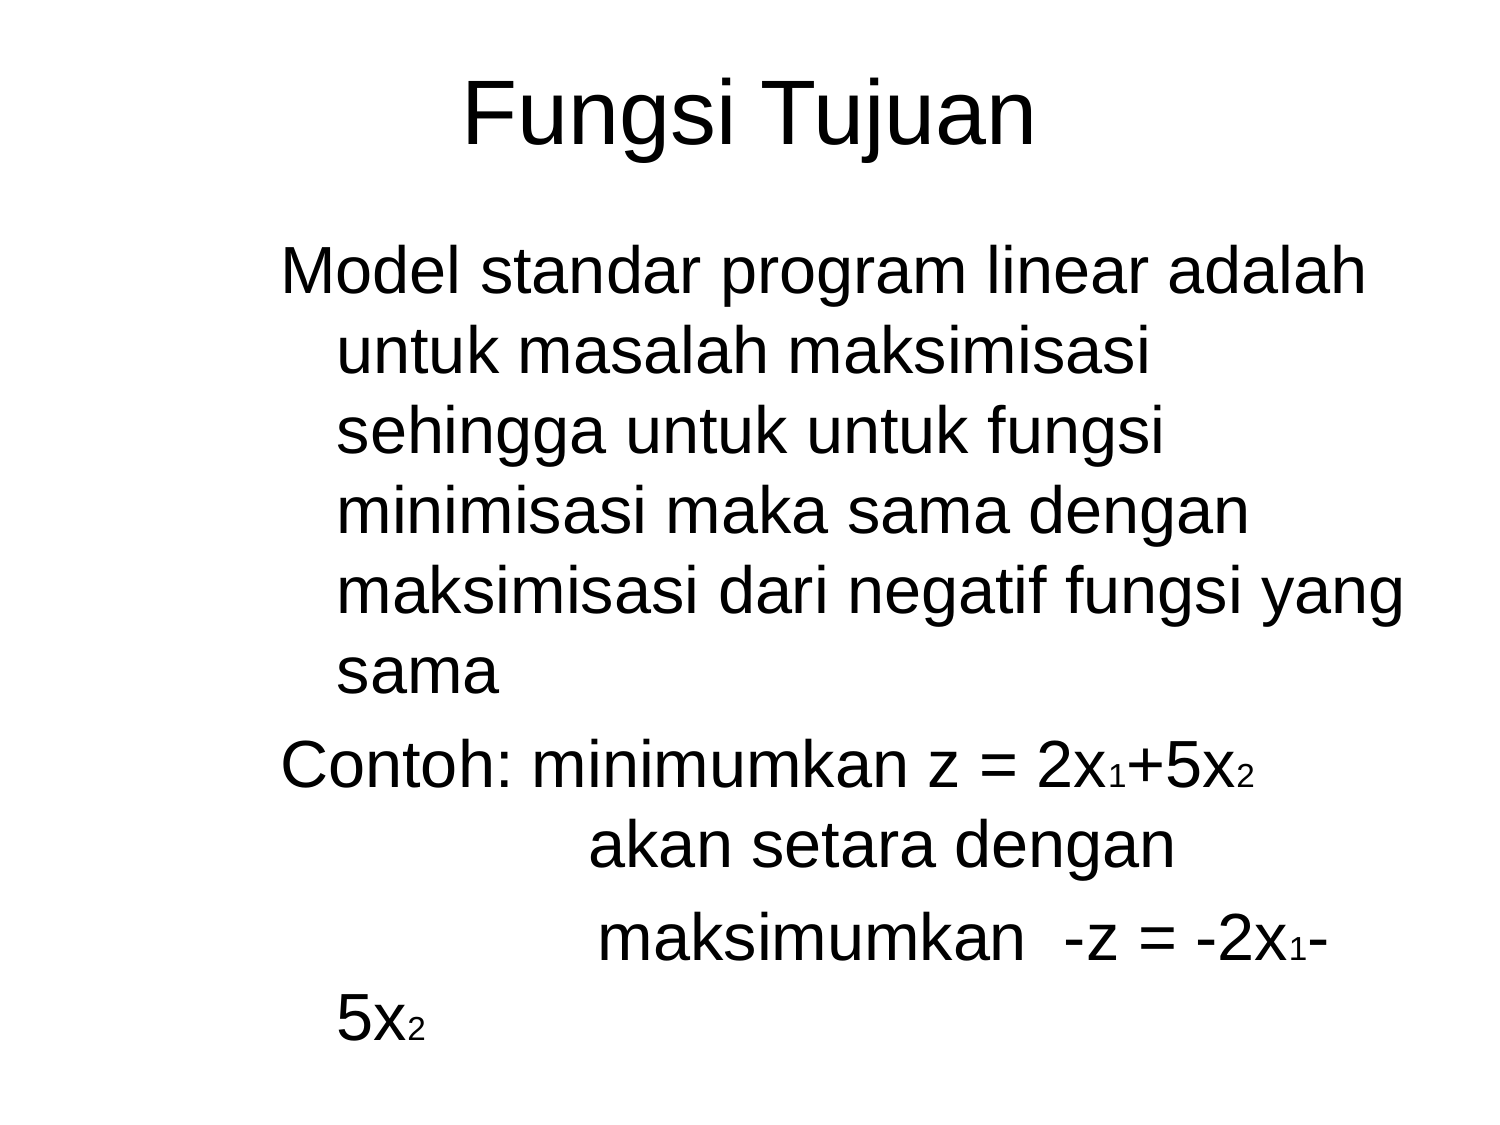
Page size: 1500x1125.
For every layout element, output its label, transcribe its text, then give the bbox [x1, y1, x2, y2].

list Model standar program linear adalah untuk masalah maksimisasi sehingga untuk untuk fungsi minimisasi maka sama dengan maksimisasi dari negatif fungsi yang sama Contoh: minimumkan z = 2x1+5x2 akan setara dengan maksimumkan -z = -2x1-5x2 [265, 219, 1425, 1005]
title Fungsi Tujuan [75, 45, 1425, 233]
